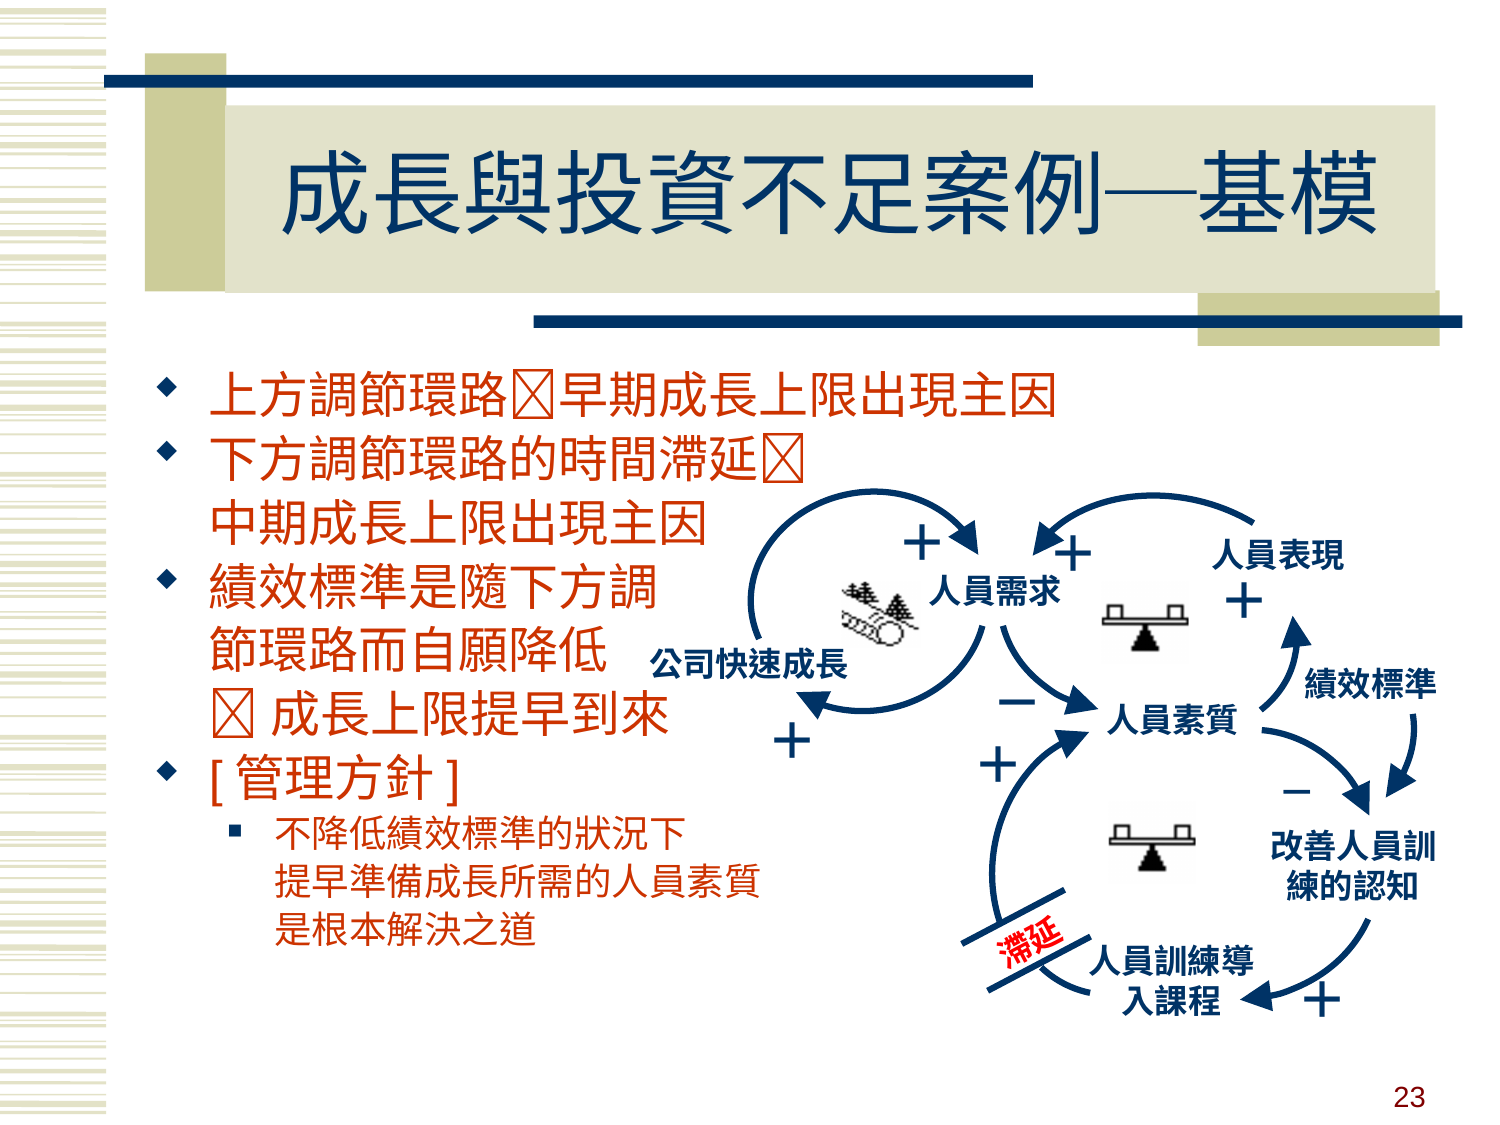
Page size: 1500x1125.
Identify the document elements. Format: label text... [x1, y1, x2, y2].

title 成長與投資不足案例─基模 [224, 105, 1436, 294]
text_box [632, 491, 1466, 1033]
list 上方調節環路早期成長上限出現主因 下方調節環路的時間滯延 中期成長上限出現主因 績效標準是隨下方調 節環路而自願降低 成長上限提早到來 [管理方針] 不降低績效標準的狀況下 提早準備成長所需的人員素質 是根本解決之道 [137, 362, 1395, 1091]
slide_number 23 [1080, 1045, 1442, 1122]
